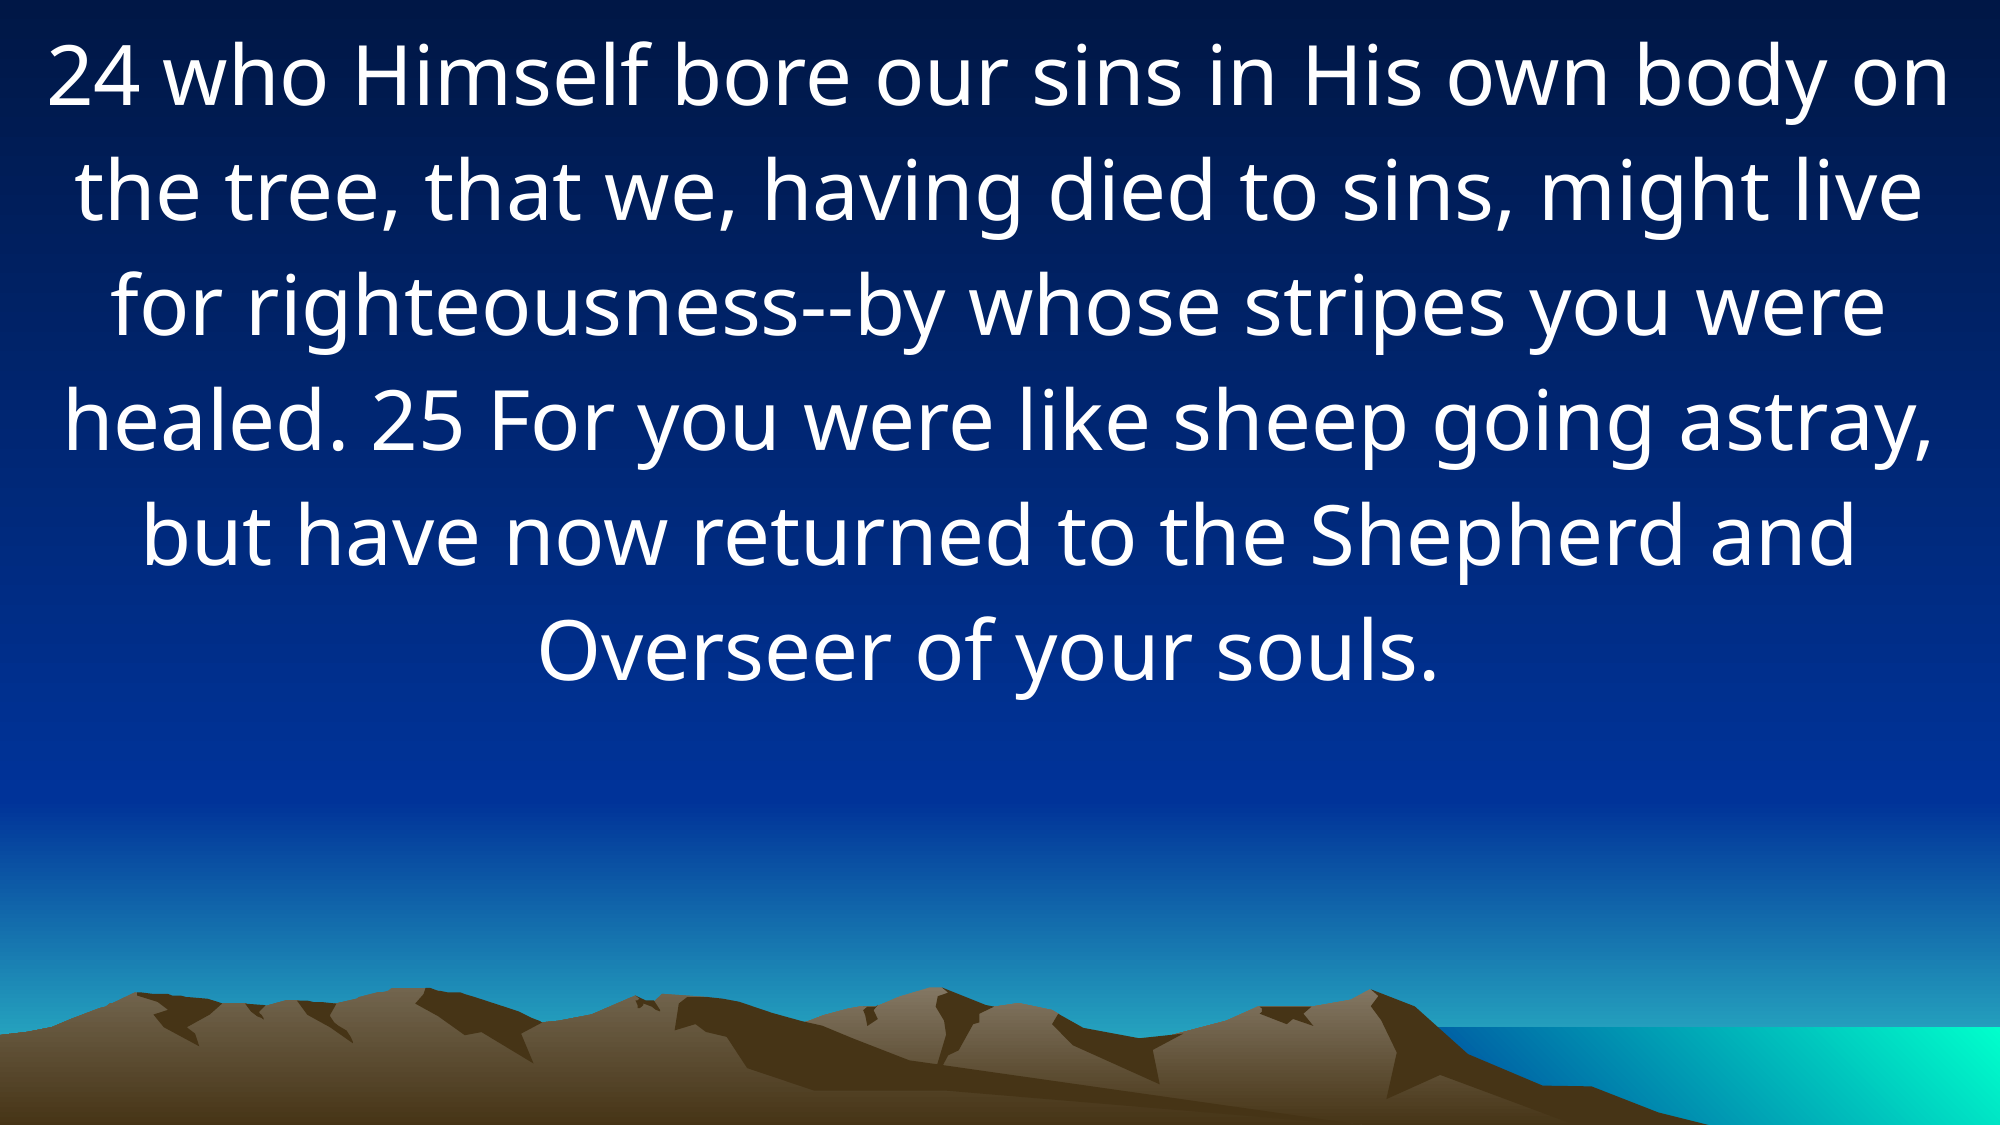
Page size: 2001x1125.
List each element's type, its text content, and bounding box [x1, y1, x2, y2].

text_box 24 who Himself bore our sins in His own body on the tree, that we, having died to sins, might live for righteousness--by whose stripes you were healed. 25 For you were like sheep going astray, but have now returned to the Shepherd and Overseer of your souls. [12, 0, 1988, 988]
